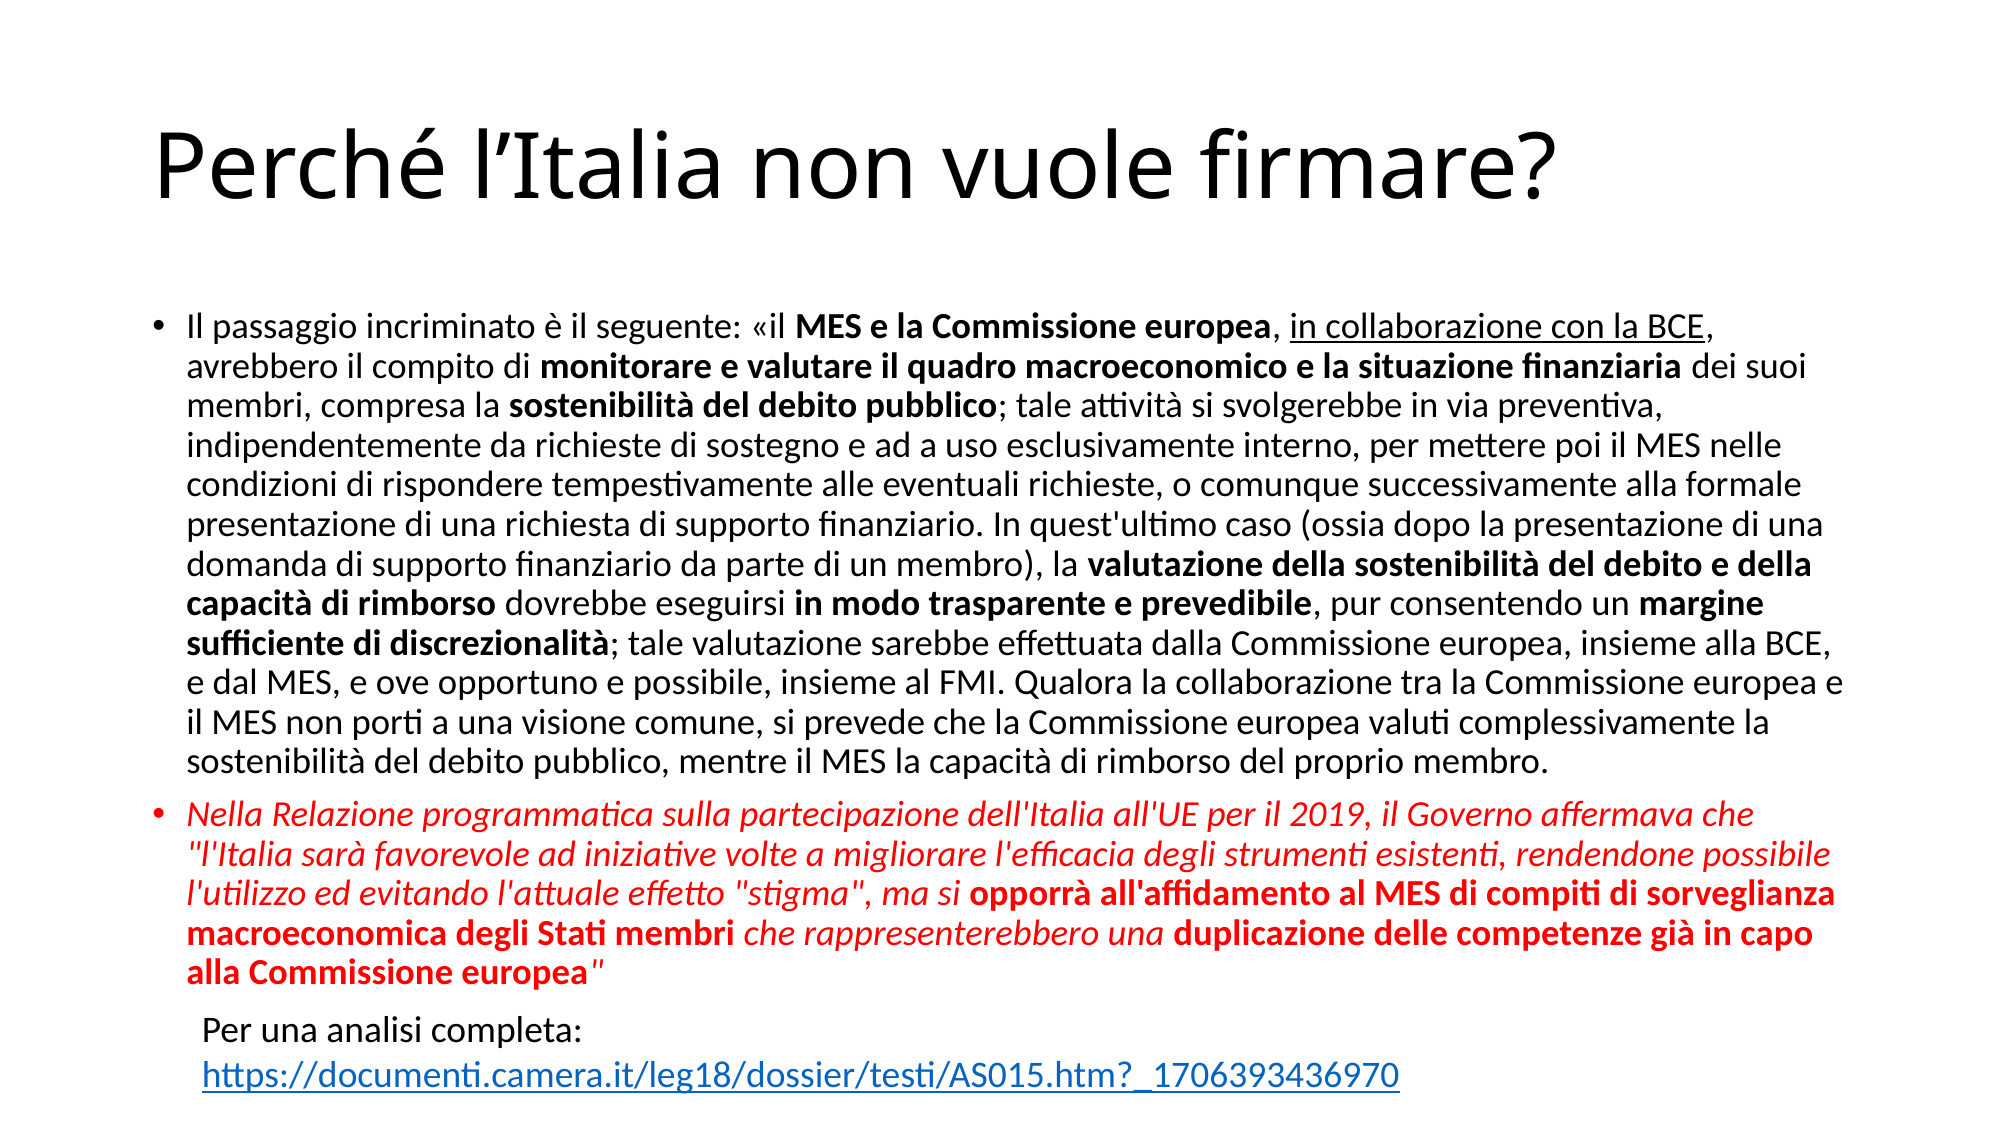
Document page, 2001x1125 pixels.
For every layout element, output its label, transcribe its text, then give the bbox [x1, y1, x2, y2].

title Perché l’Italia non vuole firmare? [137, 59, 1863, 278]
text_box Per una analisi completa: https://documenti.camera.it/leg18/dossier/testi/AS015.htm?_1706393436970 [187, 997, 1803, 1103]
list Il passaggio incriminato è il seguente: «il MES e la Commissione europea, in collaborazione con la BCE, avrebbero il compito di monitorare e valutare il quadro macroeconomico e la situazione finanziaria dei suoi membri, compresa la sostenibilità del debito pubblico; tale attività si svolgerebbe in via preventiva, indipendentemente da richieste di sostegno e ad a uso esclusivamente interno, per mettere poi il MES nelle condizioni di rispondere tempestivamente alle eventuali richieste, o comunque successivamente alla formale presentazione di una richiesta di supporto finanziario. In quest'ultimo caso (ossia dopo la presentazione di una domanda di supporto finanziario da parte di un membro), la valutazione della sostenibilità del debito e della capacità di rimborso dovrebbe eseguirsi in modo trasparente e prevedibile, pur consentendo un margine sufficiente di discrezionalità; tale valutazione sarebbe effettuata dalla Commissione europea, insieme alla BCE, e dal MES, e ove opportuno e possibile, insieme al FMI. Qualora la collaborazione tra la Commissione europea e il MES non porti a una visione comune, si prevede che la Commissione europea valuti complessivamente la sostenibilità del debito pubblico, mentre il MES la capacità di rimborso del proprio membro. Nella Relazione programmatica sulla partecipazione dell'Italia all'UE per il 2019, il Governo affermava che "l'Italia sarà favorevole ad iniziative volte a migliorare l'efficacia degli strumenti esistenti, rendendone possibile l'utilizzo ed evitando l'attuale effetto "stigma", ma si opporrà all'affidamento al MES di compiti di sorveglianza macroeconomica degli Stati membri che rappresenterebbero una duplicazione delle competenze già in capo alla Commissione europea" [137, 299, 1863, 1014]
